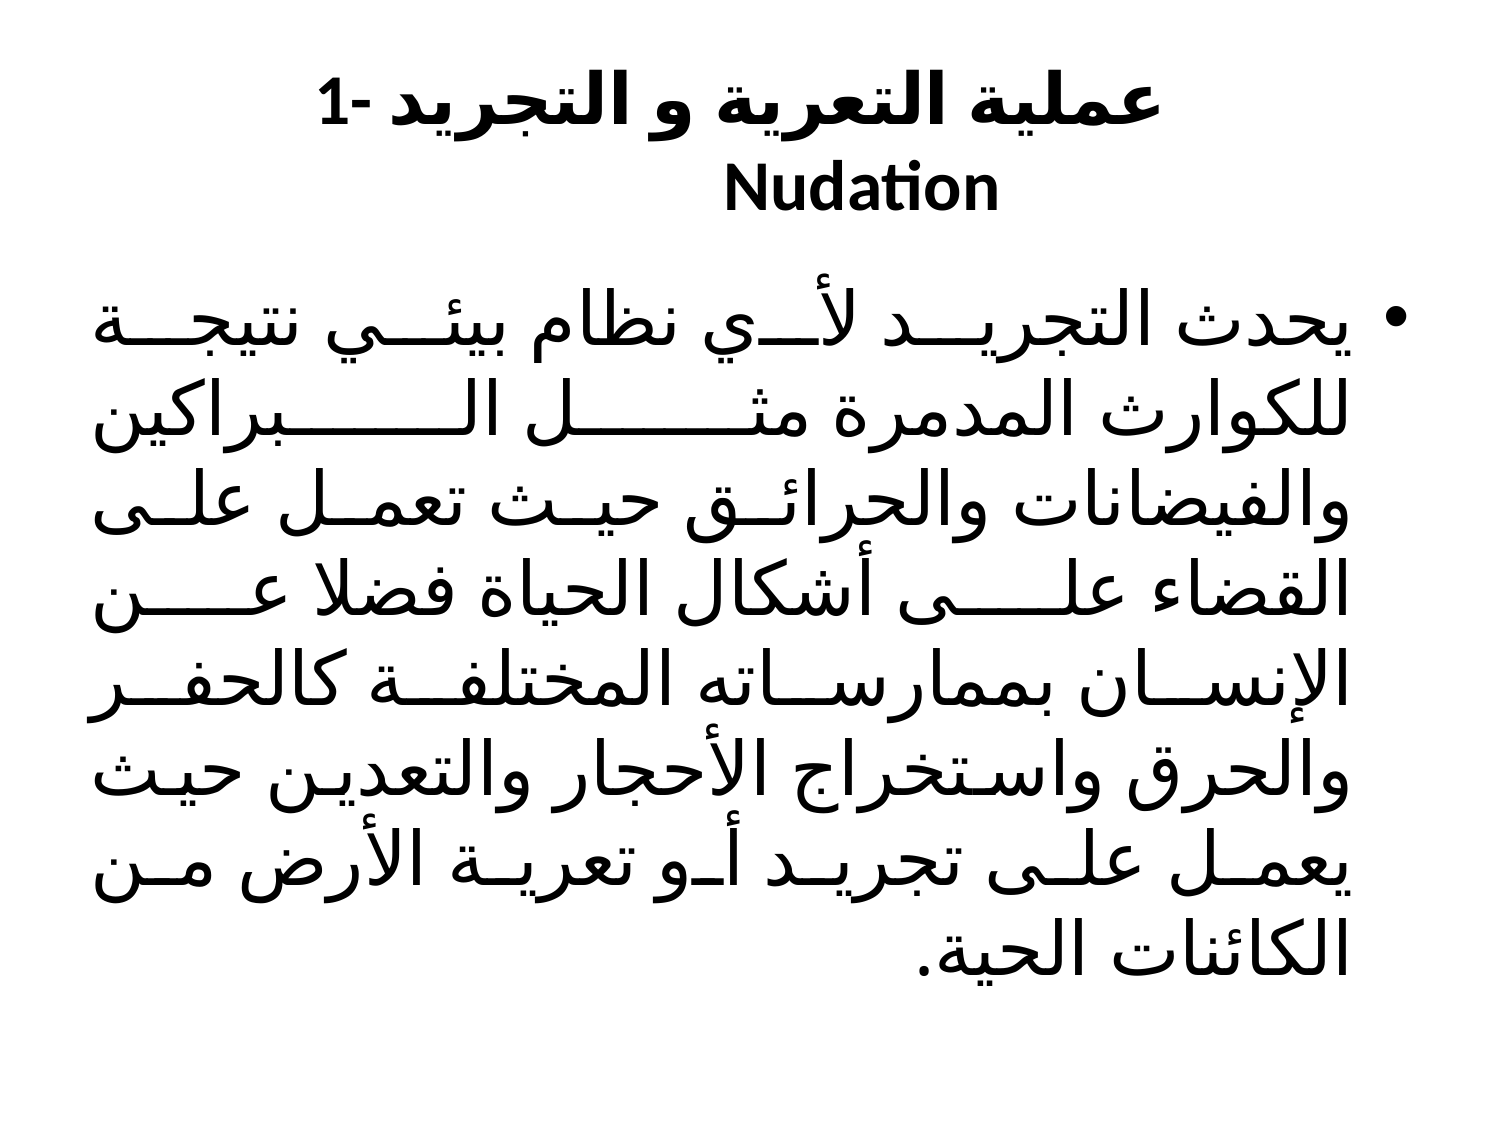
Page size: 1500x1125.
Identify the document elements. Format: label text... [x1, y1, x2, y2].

list يحدث التجريد لأي نظام بيئي نتيجة للكوارث المدمرة مثل البراكين والفيضانات والحرائق حيث تعمل على القضاء على أشكال الحياة فضلا عن الإنسان بممارساته المختلفة كالحفر والحرق واستخراج الأحجار والتعدين حيث يعمل على تجريد أو تعرية الأرض من الكائنات الحية. [75, 262, 1425, 1005]
title 1- عملية التعرية و التجريد Nudation [75, 45, 1425, 233]
